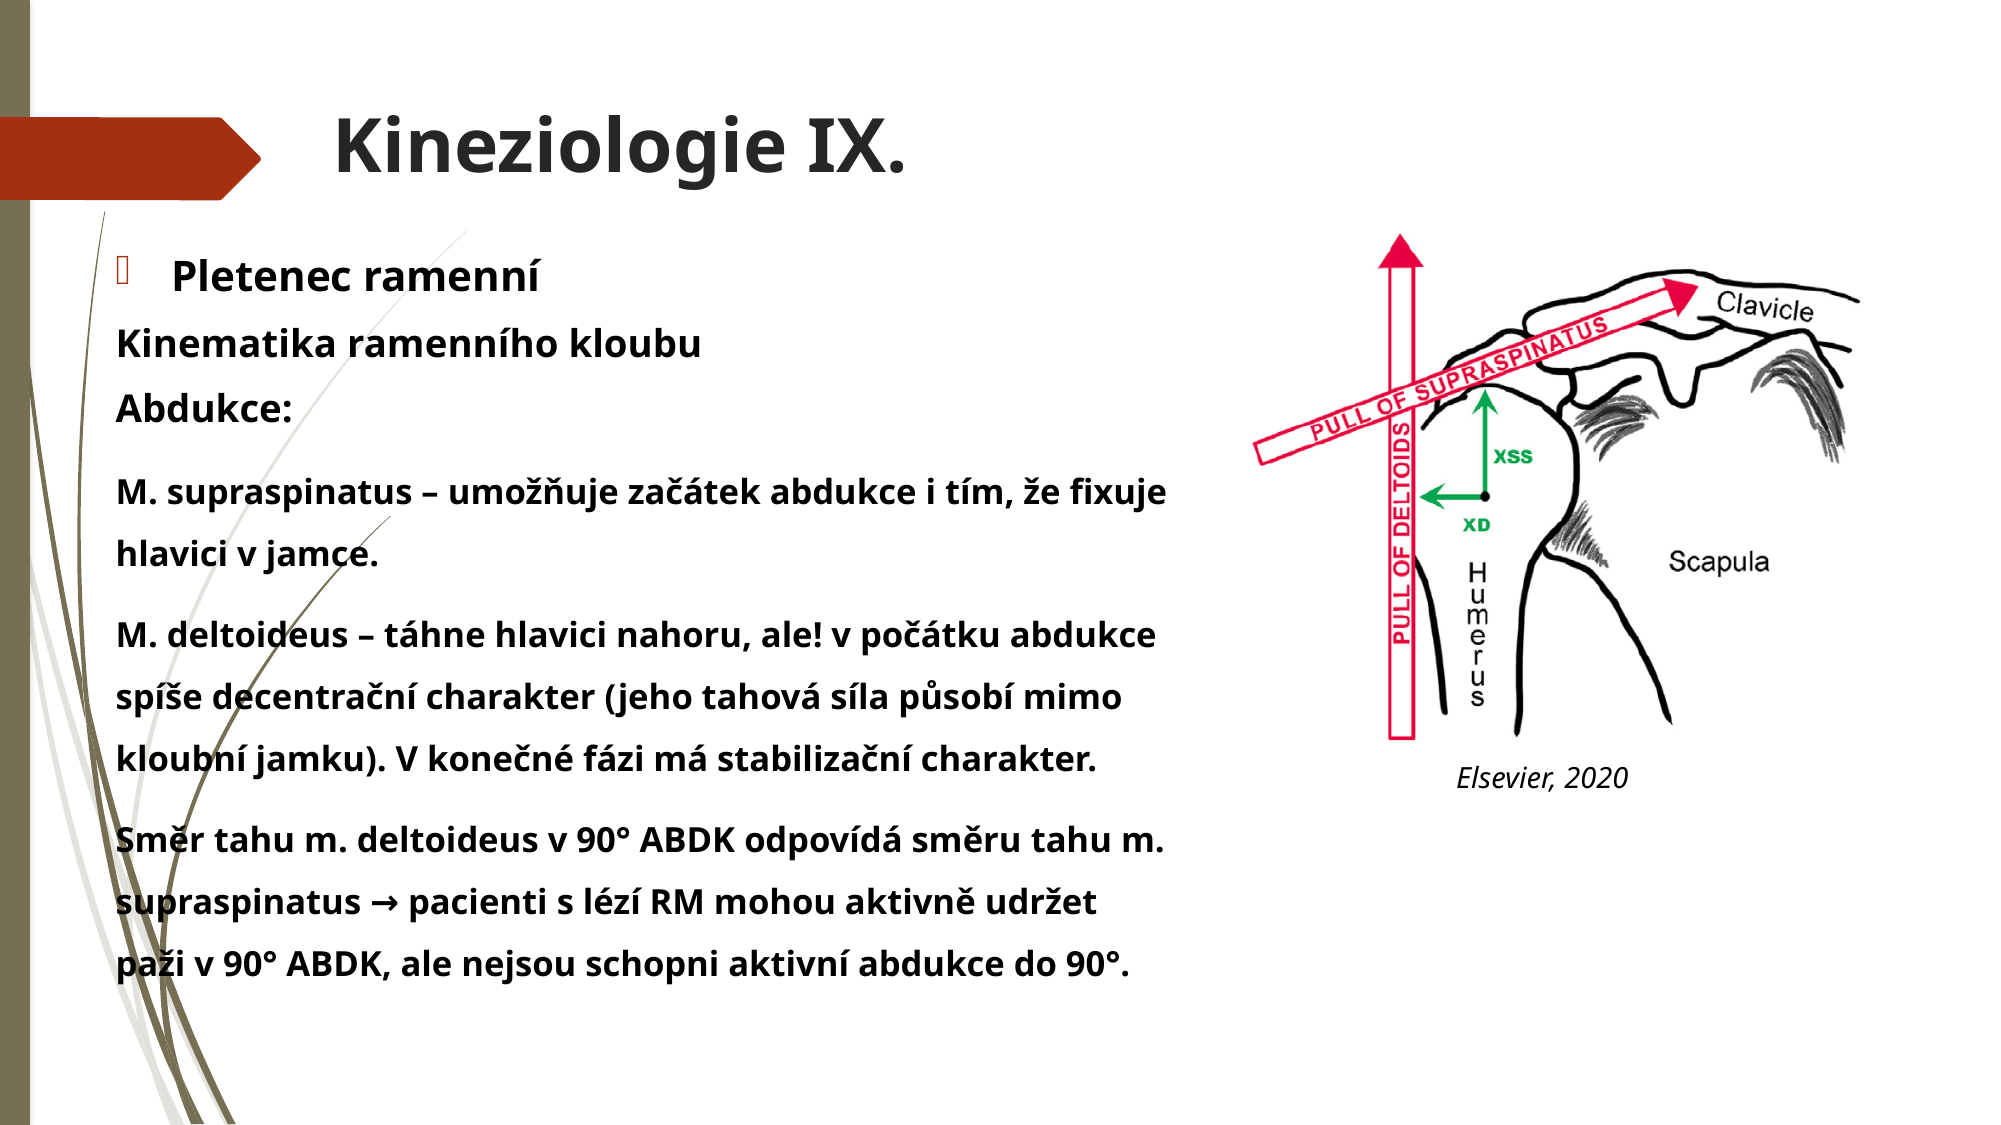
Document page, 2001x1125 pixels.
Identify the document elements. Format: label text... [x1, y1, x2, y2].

title Kineziologie IX. [317, 89, 1780, 300]
list Pletenec ramenní Kinematika ramenního kloubu Abdukce: M. supraspinatus – umožňuje začátek abdukce i tím, že fixuje hlavici v jamce. M. deltoideus – táhne hlavici nahoru, ale! v počátku abdukce spíše decentrační charakter (jeho tahová síla působí mimo kloubní jamku). V konečné fázi má stabilizační charakter. Směr tahu m. deltoideus v 90° ABDK odpovídá směru tahu m. supraspinatus → pacienti s lézí RM mohou aktivně udržet paži v 90° ABDK, ale nejsou schopni aktivní abdukce do 90°. [100, 241, 1184, 1058]
picture [1200, 233, 2000, 752]
text_box Elsevier, 2020 [1441, 759, 1900, 847]
